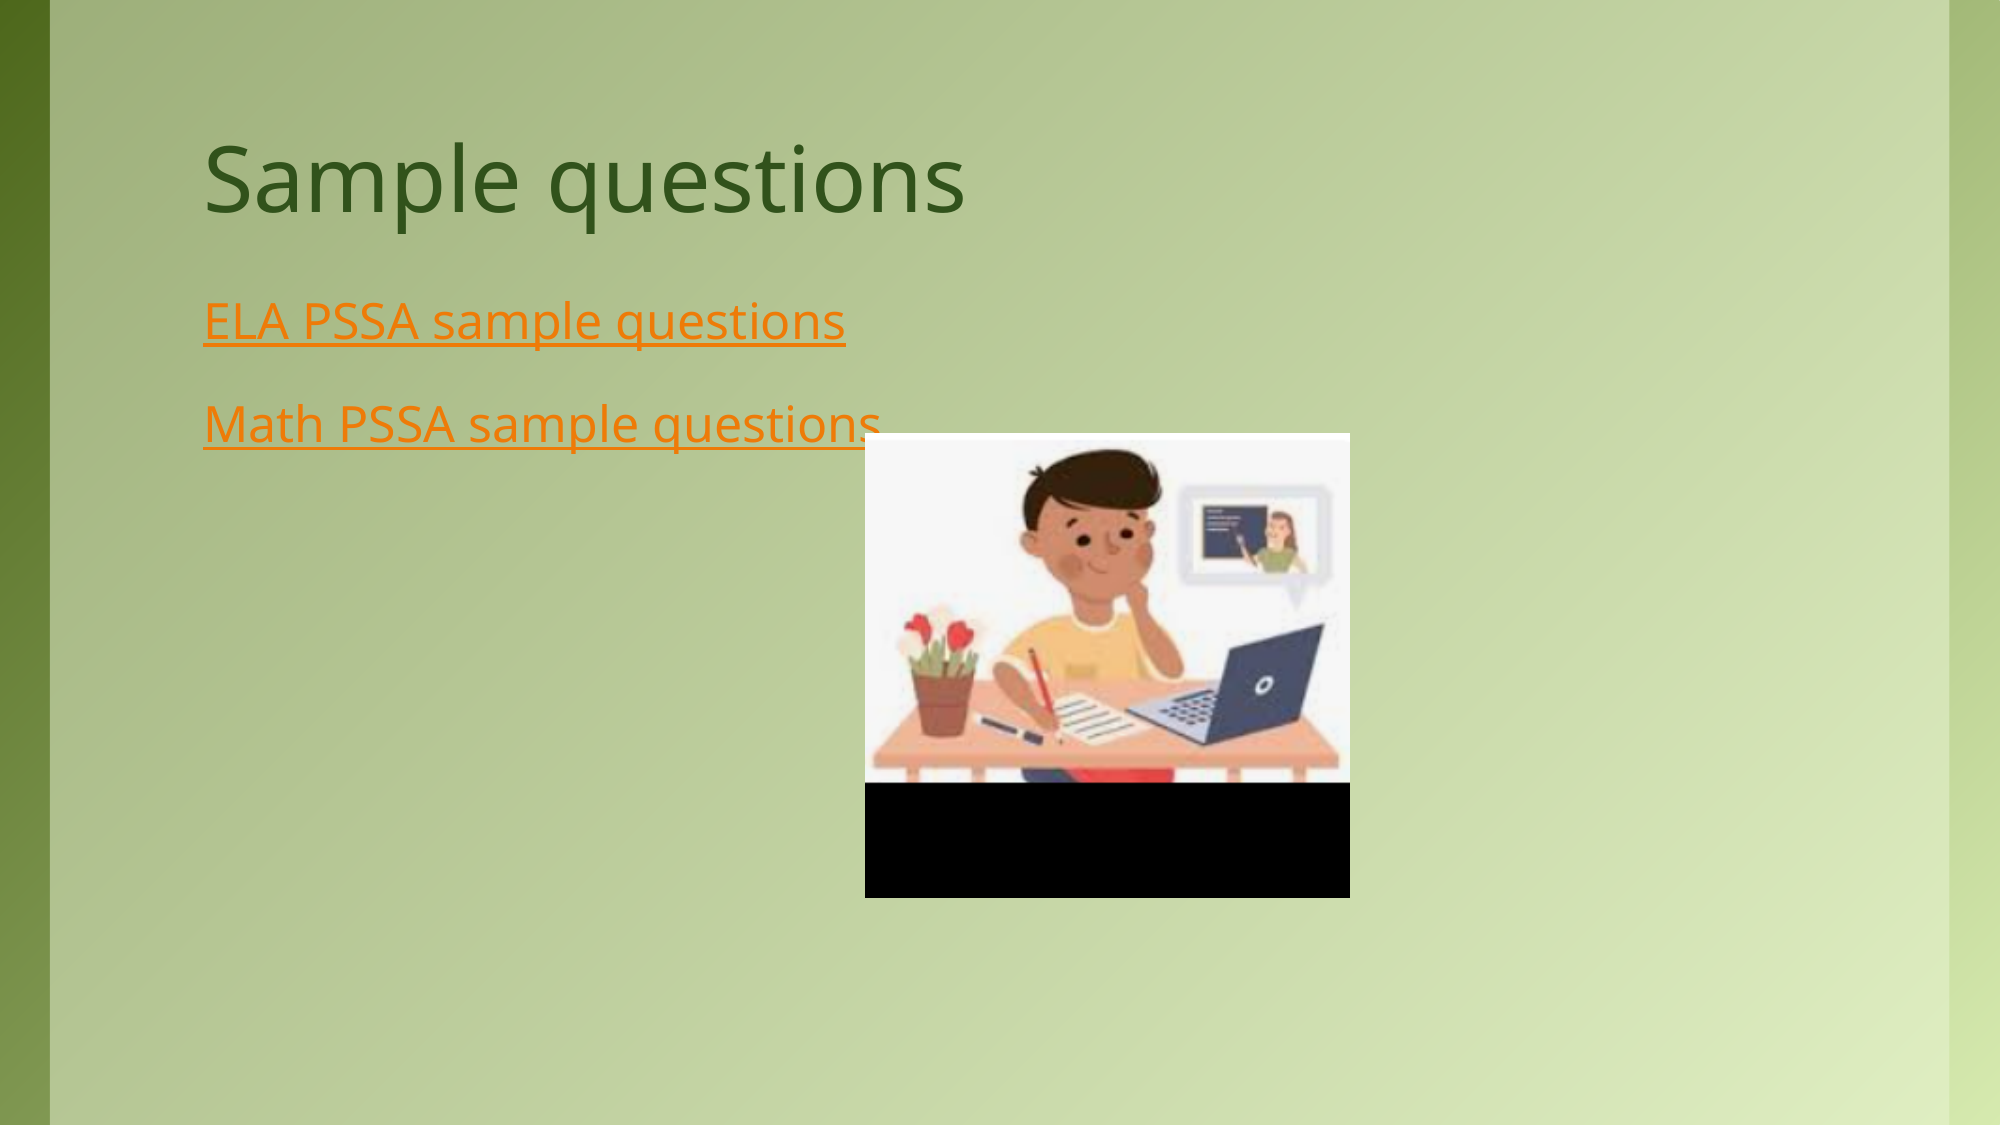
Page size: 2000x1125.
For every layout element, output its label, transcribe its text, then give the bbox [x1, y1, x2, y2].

list ELA PSSA sample questions Math PSSA sample questions [183, 279, 1850, 1013]
picture [865, 433, 1350, 898]
title Sample questions [183, 12, 1850, 242]
